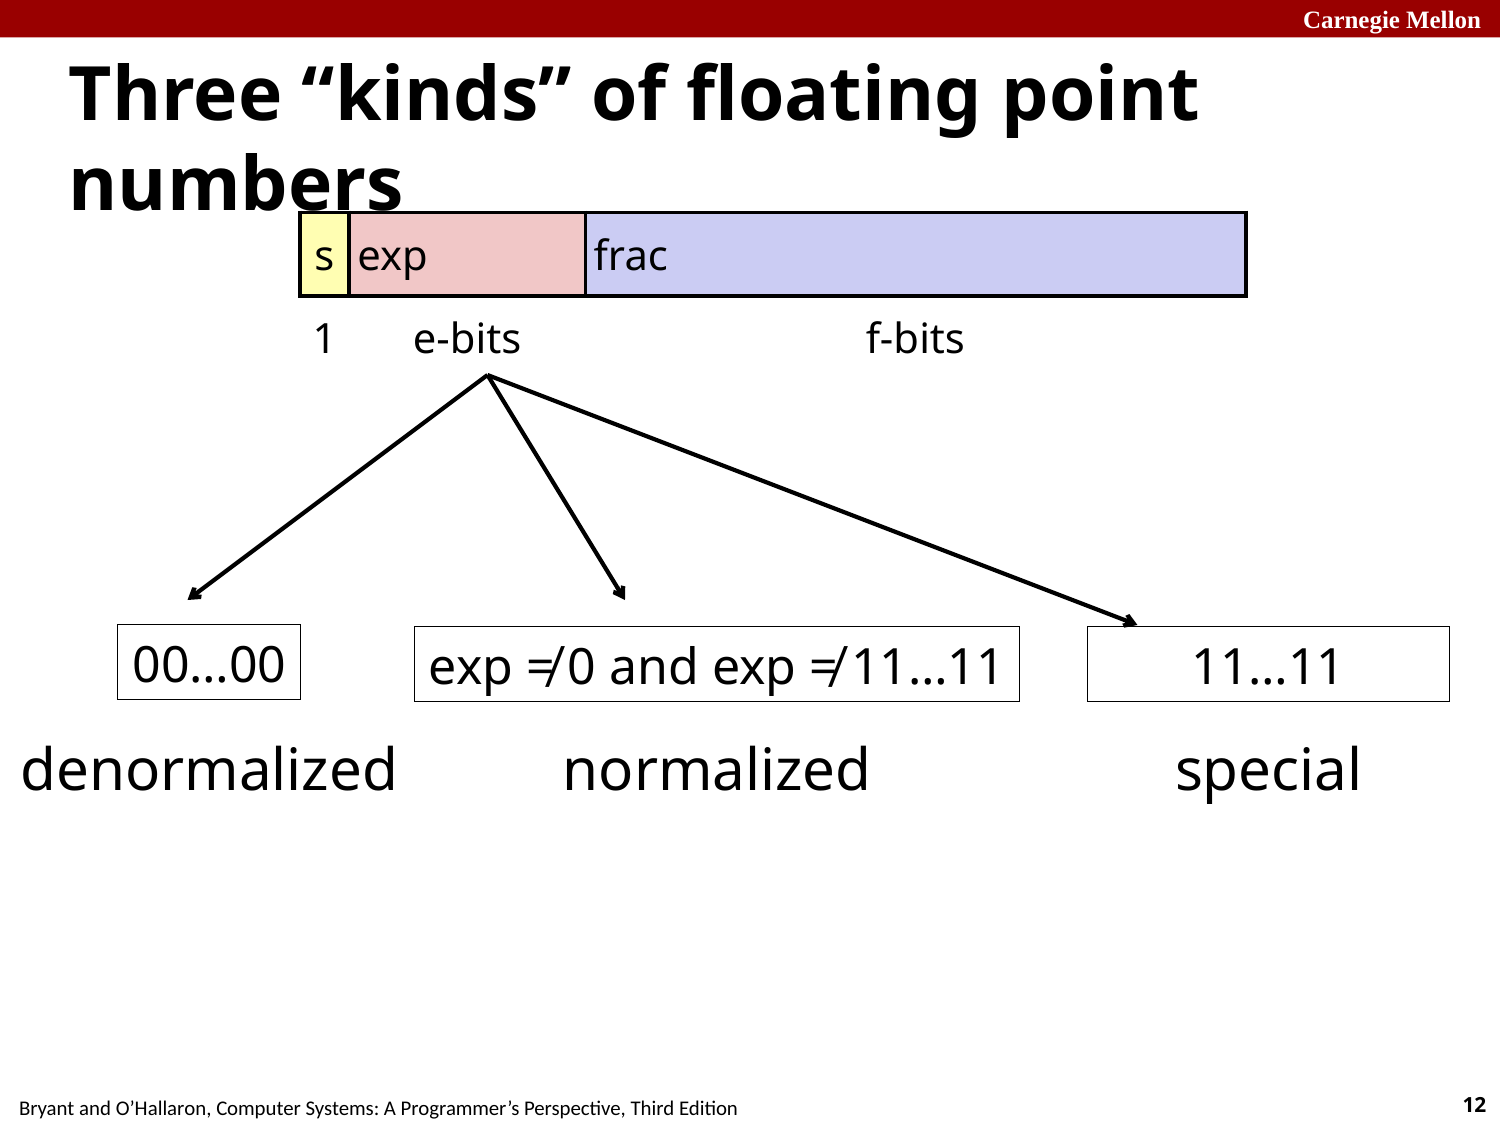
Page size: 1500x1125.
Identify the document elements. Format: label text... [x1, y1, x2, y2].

text_box exp ≠ 0 and exp ≠ 11…11 [414, 626, 1020, 702]
text_box 11…11 [1087, 626, 1450, 702]
text_box denormalized [6, 725, 413, 810]
text_box 00…00 [117, 624, 301, 700]
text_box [487, 374, 1138, 626]
table_cell 1 [300, 298, 349, 373]
table_header frac [587, 214, 1244, 294]
table_cell f-bits [585, 298, 1246, 379]
title Three “kinds” of floating point numbers [62, 41, 1438, 230]
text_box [187, 374, 484, 601]
table_header exp [351, 214, 584, 294]
table_header s [302, 214, 347, 294]
text_box special [1160, 725, 1378, 810]
table_cell e-bits [349, 298, 585, 373]
text_box normalized [547, 725, 886, 810]
